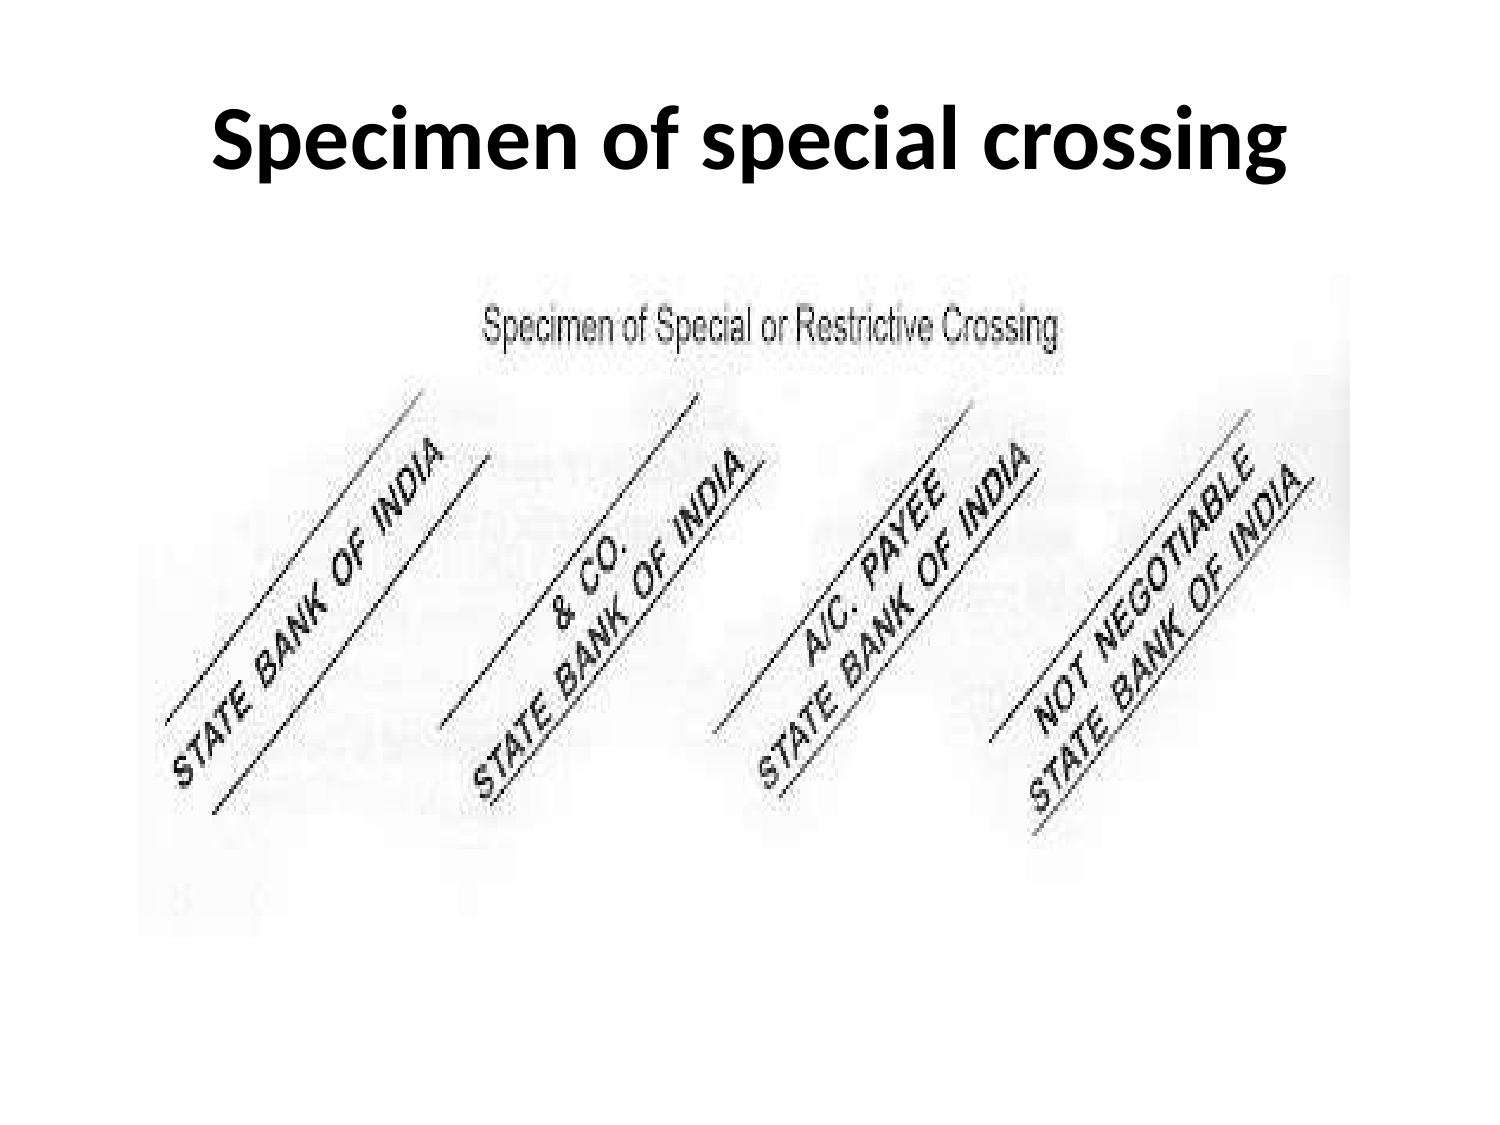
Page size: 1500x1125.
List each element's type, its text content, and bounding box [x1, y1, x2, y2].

text_box [137, 274, 1350, 938]
title Specimen of special crossing [209, 75, 1292, 266]
